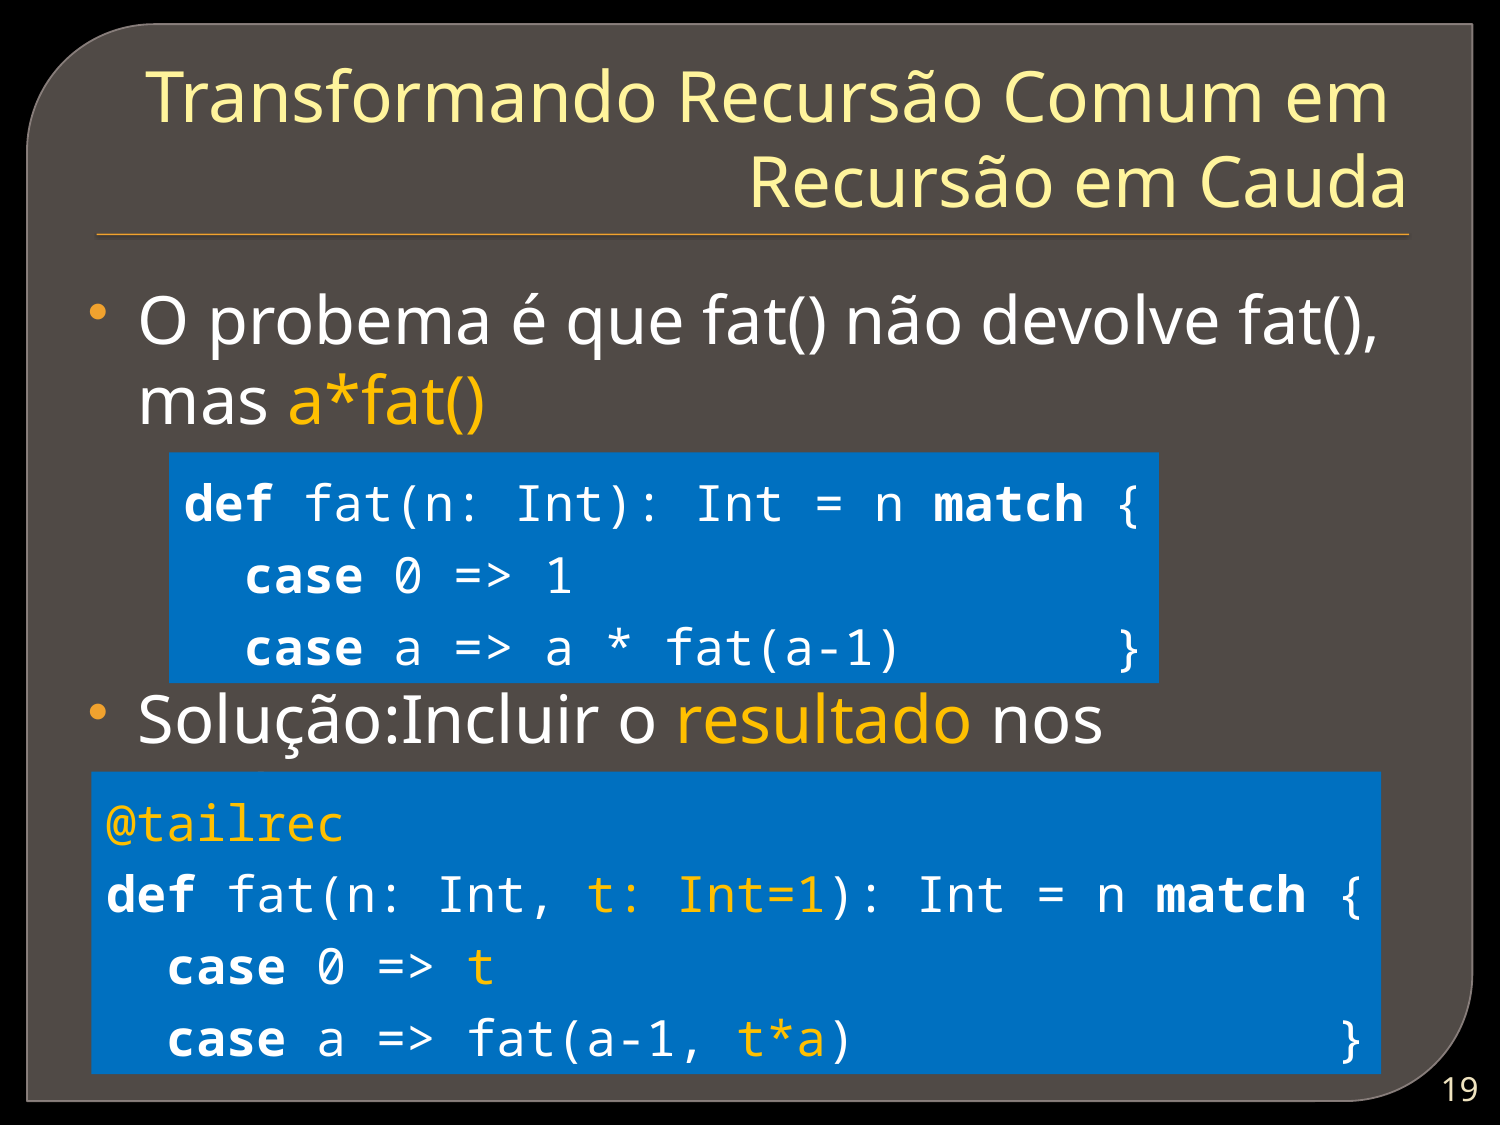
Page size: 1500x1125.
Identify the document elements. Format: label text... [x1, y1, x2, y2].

title Transformando Recursão Comum em Recursão em Cauda [75, 41, 1425, 230]
list O probema é que fat() não devolve fat(), mas a*fat() Solução:Incluir o resultado nos parâmetros [74, 269, 1434, 1013]
text_box @tailrec def fat(n: Int, t: Int=1): Int = n match { case 0 => t case a => fat(a-1, t*a) } [91, 771, 1382, 1075]
slide_number 18 [1417, 1068, 1494, 1114]
text_box def fat(n: Int): Int = n match { case 0 => 1 case a => a * fat(a-1) } [169, 452, 1159, 684]
